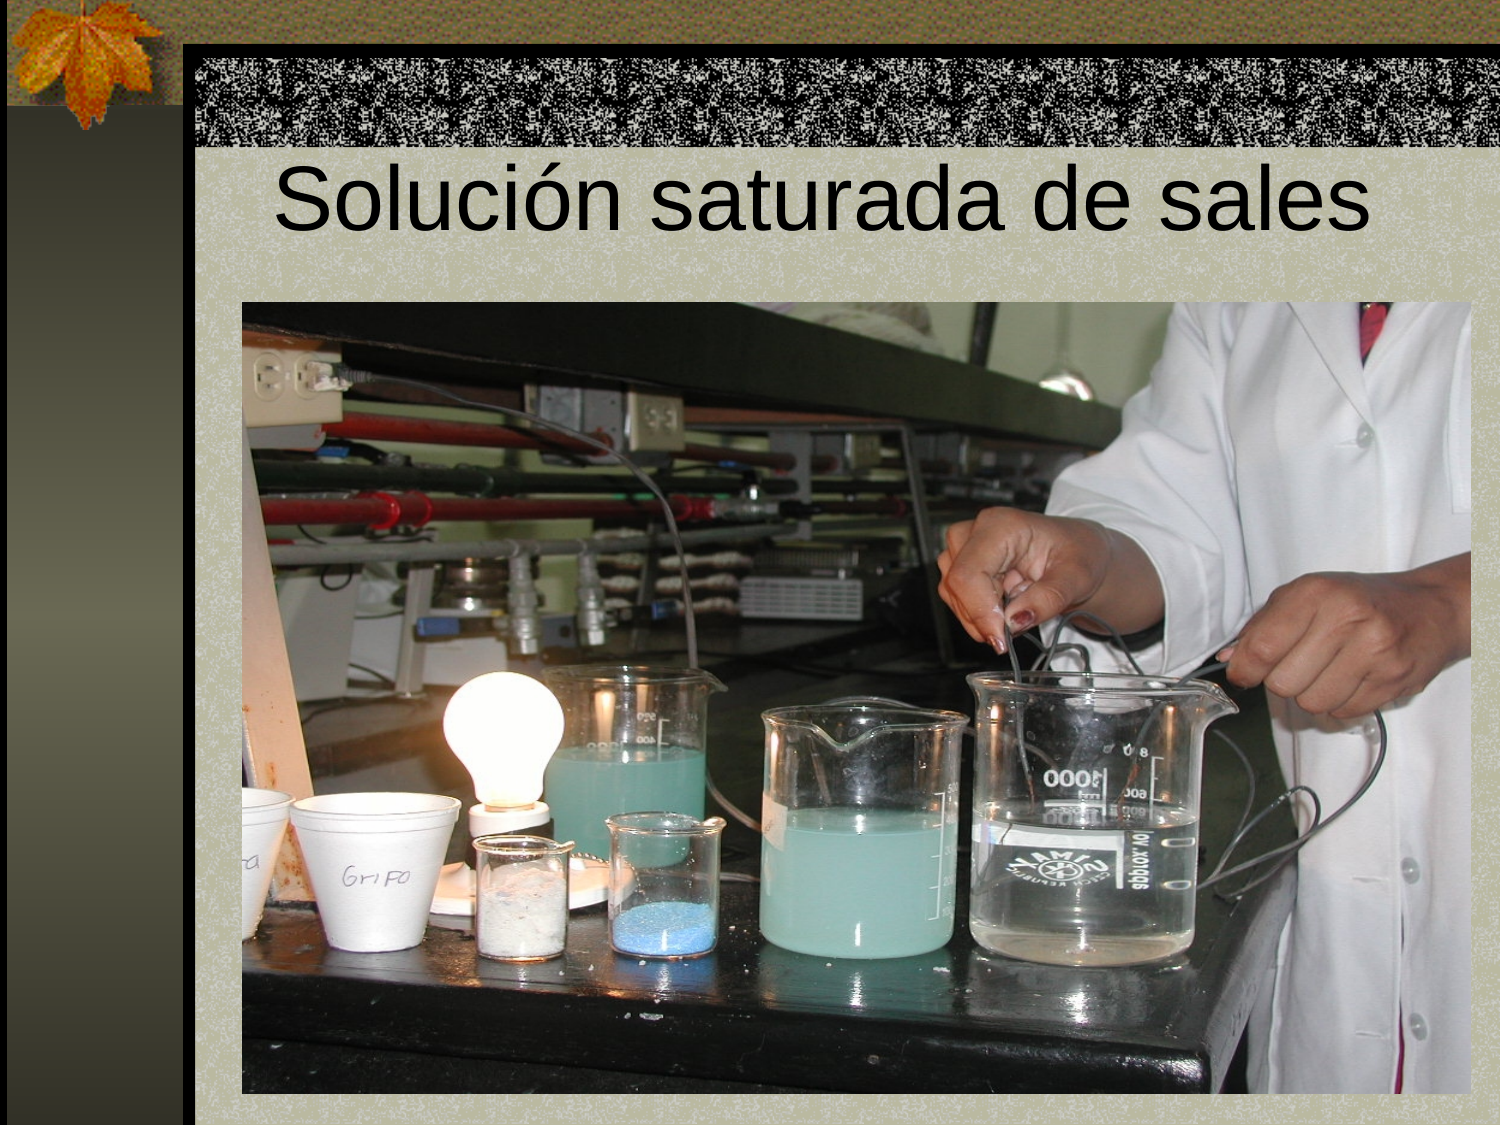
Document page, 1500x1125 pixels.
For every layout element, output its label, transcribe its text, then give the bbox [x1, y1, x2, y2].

picture [196, 58, 1500, 1124]
title Solución saturada de sales [206, 99, 1482, 288]
picture [7, 0, 1500, 130]
